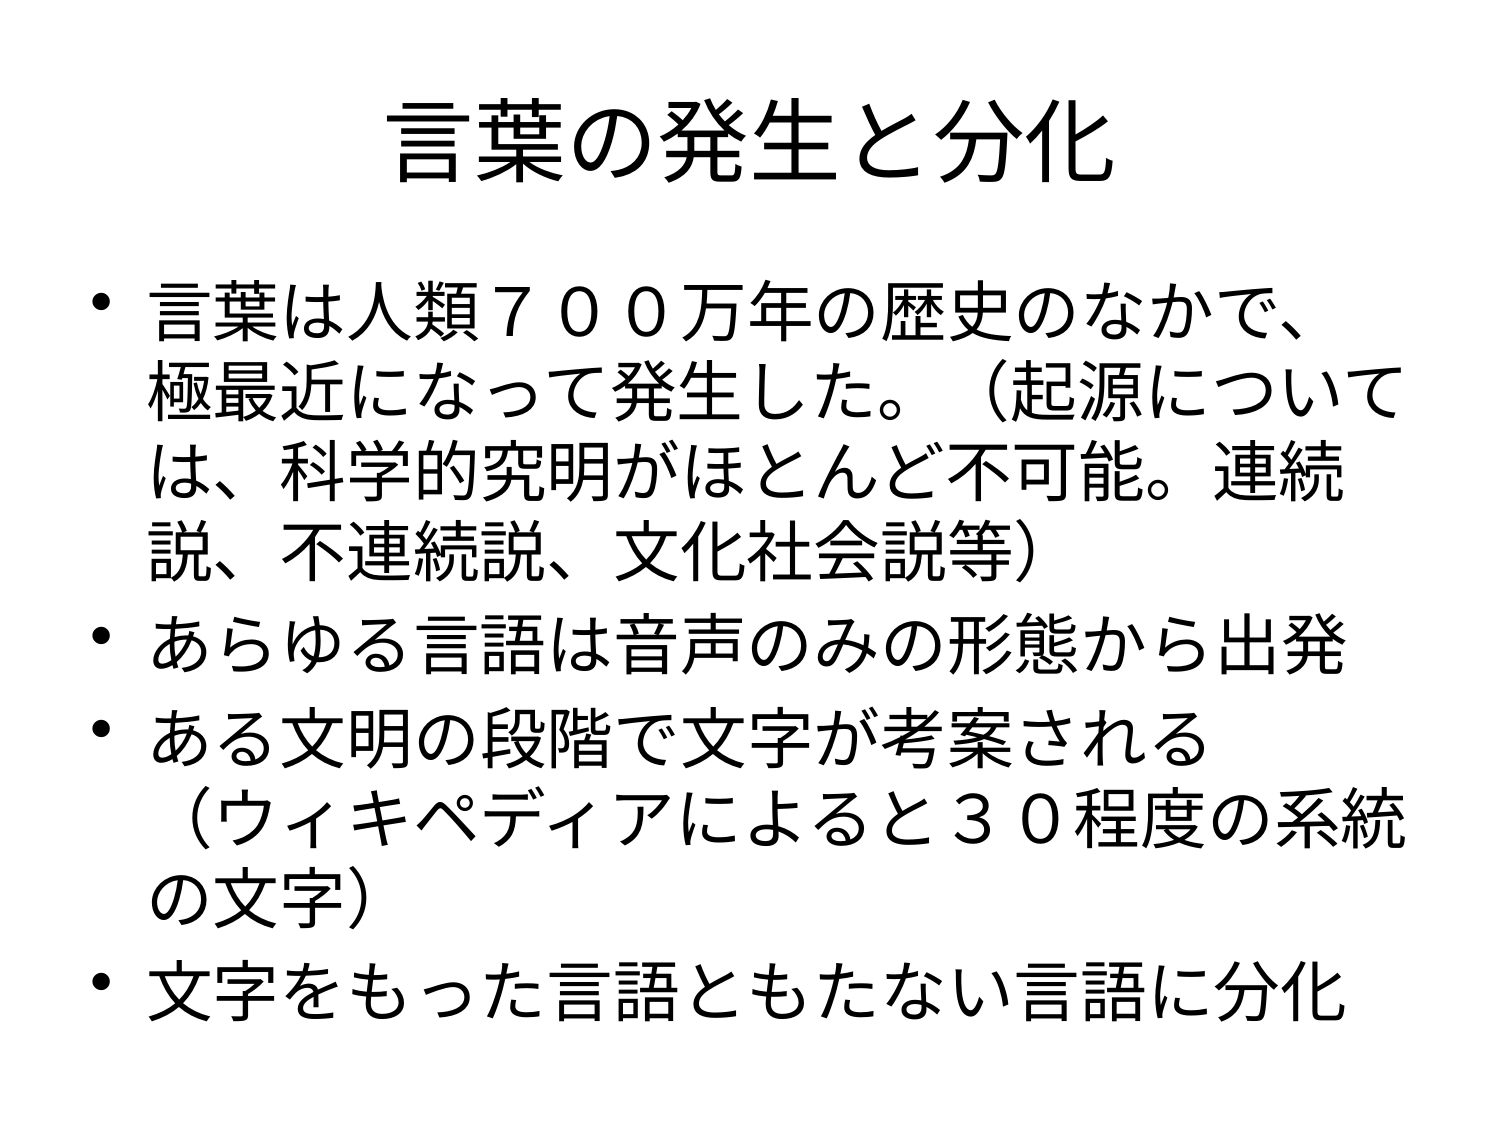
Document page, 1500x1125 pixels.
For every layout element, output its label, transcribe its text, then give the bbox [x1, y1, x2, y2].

list 言葉は人類７００万年の歴史のなかで、極最近になって発生した。（起源については、科学的究明がほとんど不可能。連続説、不連続説、文化社会説等） あらゆる言語は音声のみの形態から出発 ある文明の段階で文字が考案される（ウィキペディアによると３０程度の系統の文字） 文字をもった言語ともたない言語に分化 [74, 262, 1426, 1006]
title 言葉の発生と分化 [74, 44, 1426, 233]
